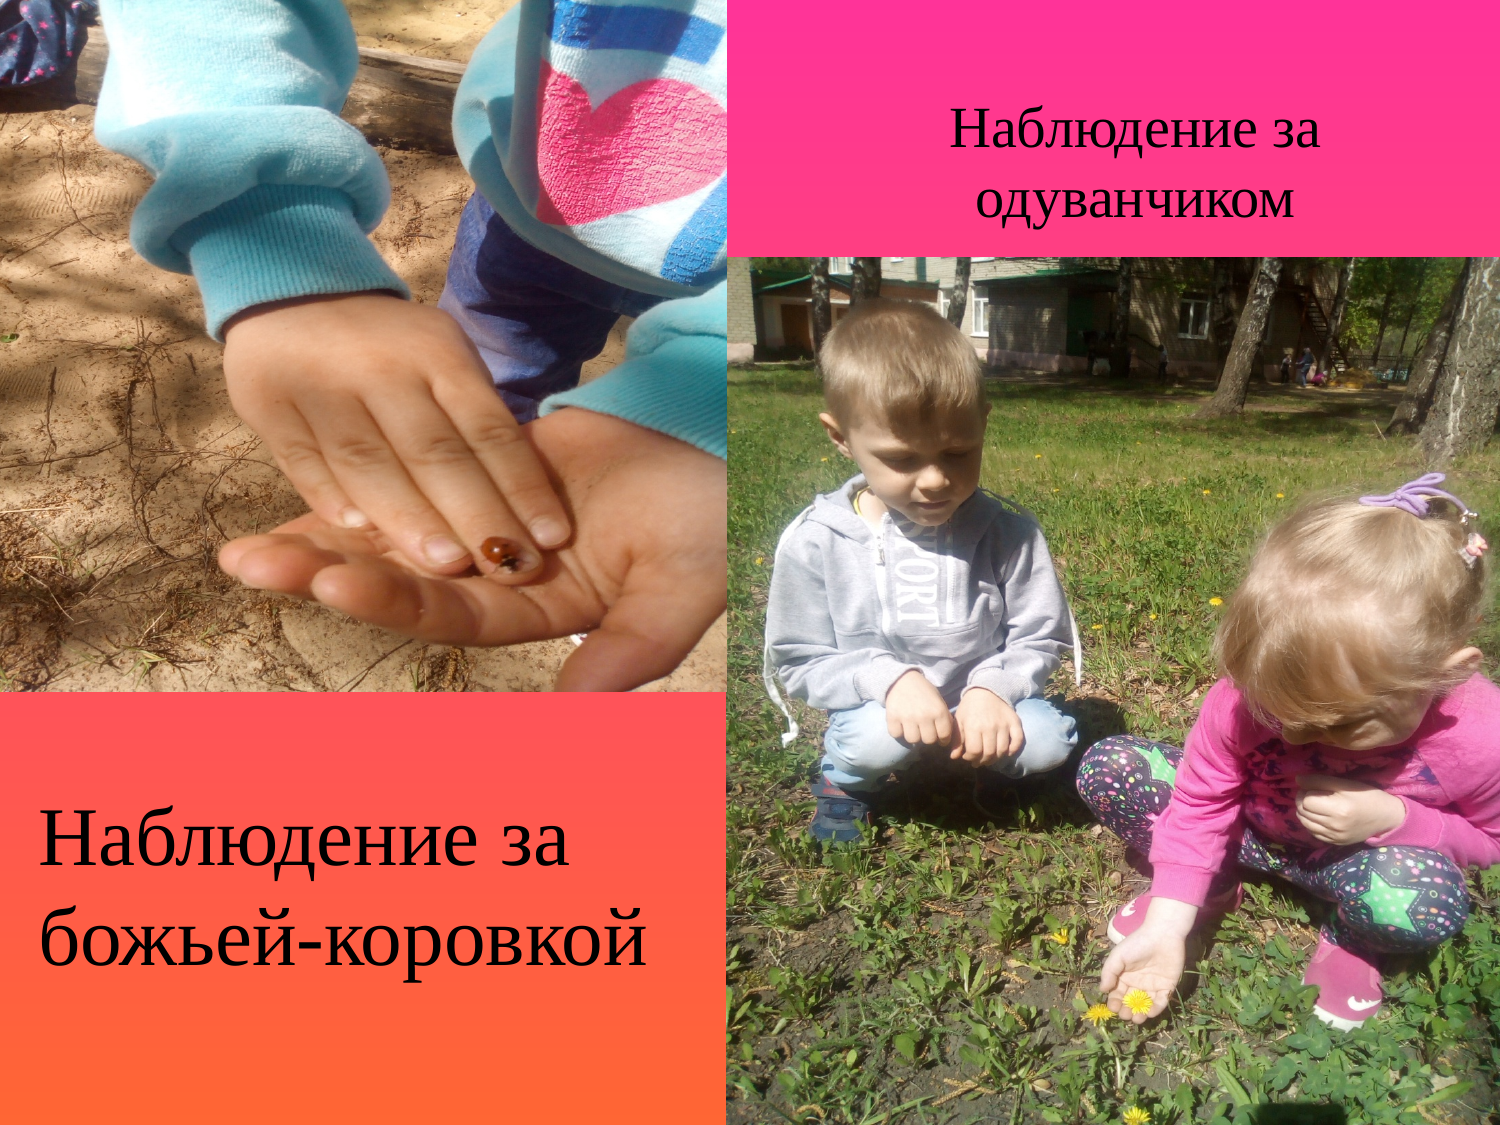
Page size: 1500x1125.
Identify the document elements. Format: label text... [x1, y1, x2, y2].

text_box Наблюдение за одуванчиком [832, 81, 1454, 237]
picture [0, 0, 1500, 1125]
text_box Наблюдение за божьей-коровкой [23, 774, 668, 990]
